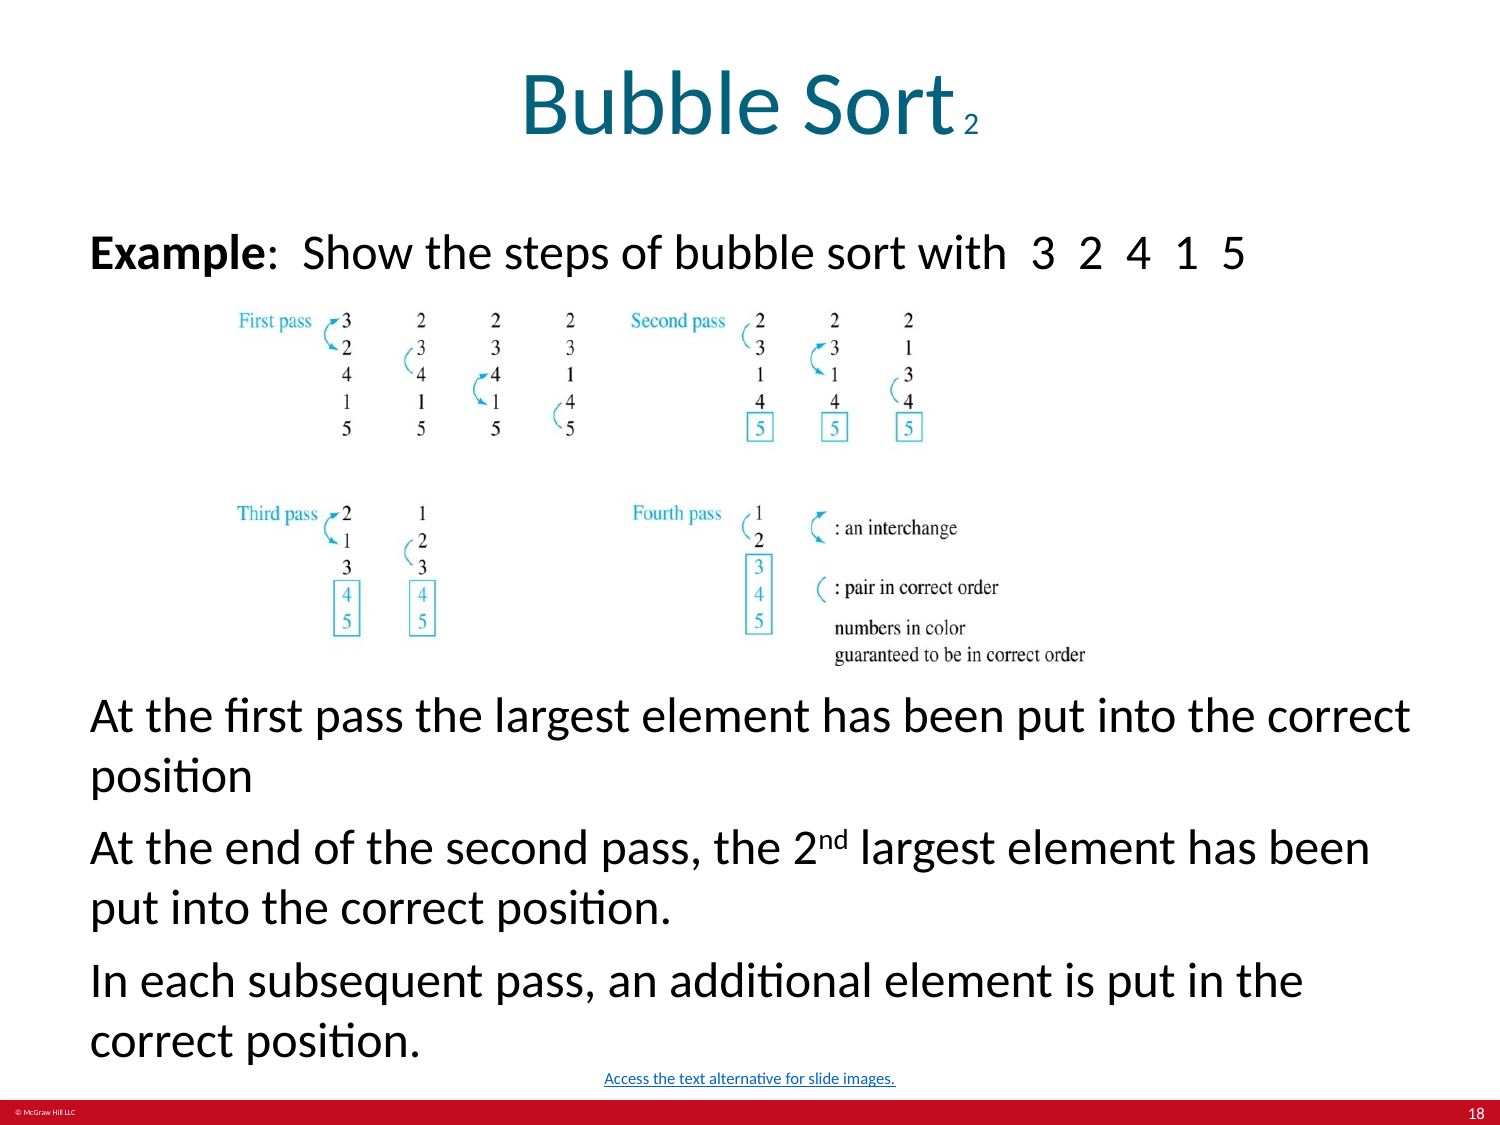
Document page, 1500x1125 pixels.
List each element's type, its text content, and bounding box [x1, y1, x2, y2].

list At the first pass the largest element has been put into the correct position At the end of the second pass, the 2nd largest element has been put into the correct position. In each subsequent pass, an additional element is put in the correct position. [75, 675, 1463, 1075]
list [237, 308, 1085, 667]
text_box 18 [1424, 1099, 1500, 1125]
title Bubble Sort 2 [0, 0, 1500, 195]
list Access the text alternative for slide images. [568, 1062, 932, 1093]
list Example: Show the steps of bubble sort with 3 2 4 1 5 [75, 212, 1463, 288]
